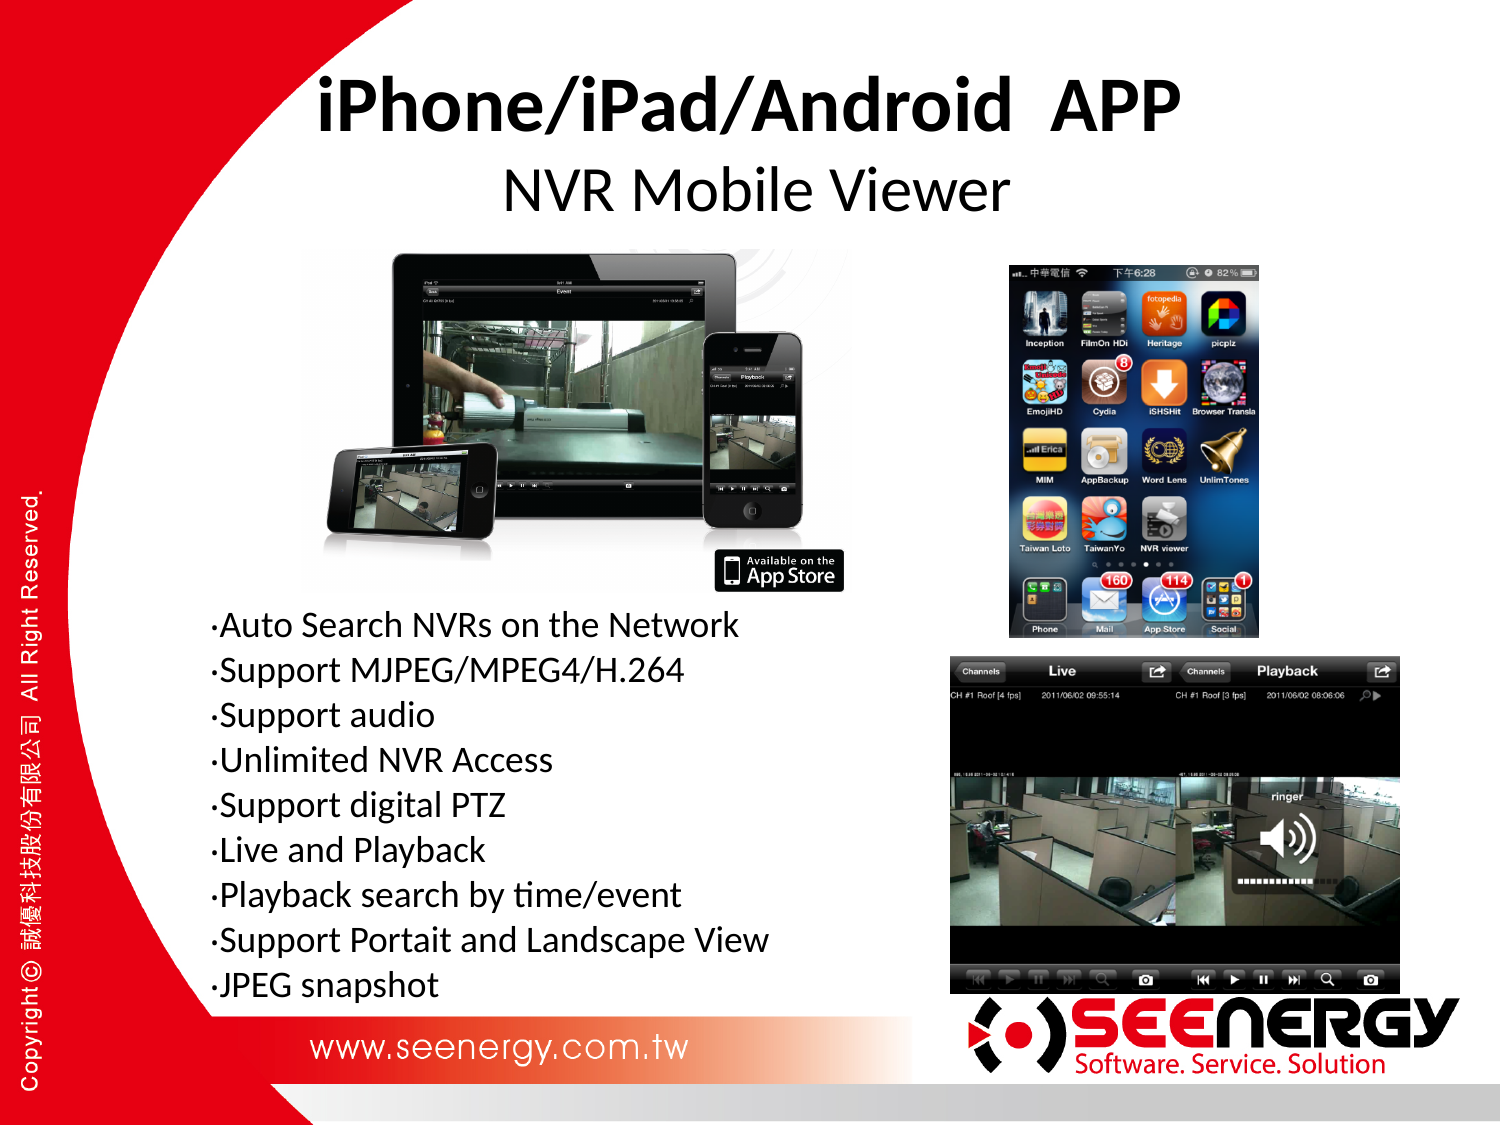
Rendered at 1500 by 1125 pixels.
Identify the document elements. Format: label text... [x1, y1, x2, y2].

picture [0, 0, 1500, 1125]
text_box ‧Auto Search NVRs on the Network ‧Support MJPEG/MPEG4/H.264 ‧Support audio ‧Unlimited NVR Access ‧Support digital PTZ ‧Live and Playback ‧Playback search by time/event ‧Support Portait and Landscape View ‧JPEG snapshot [194, 592, 987, 1013]
title iPhone/iPad/Android APP NVR Mobile Viewer [75, 45, 1425, 233]
